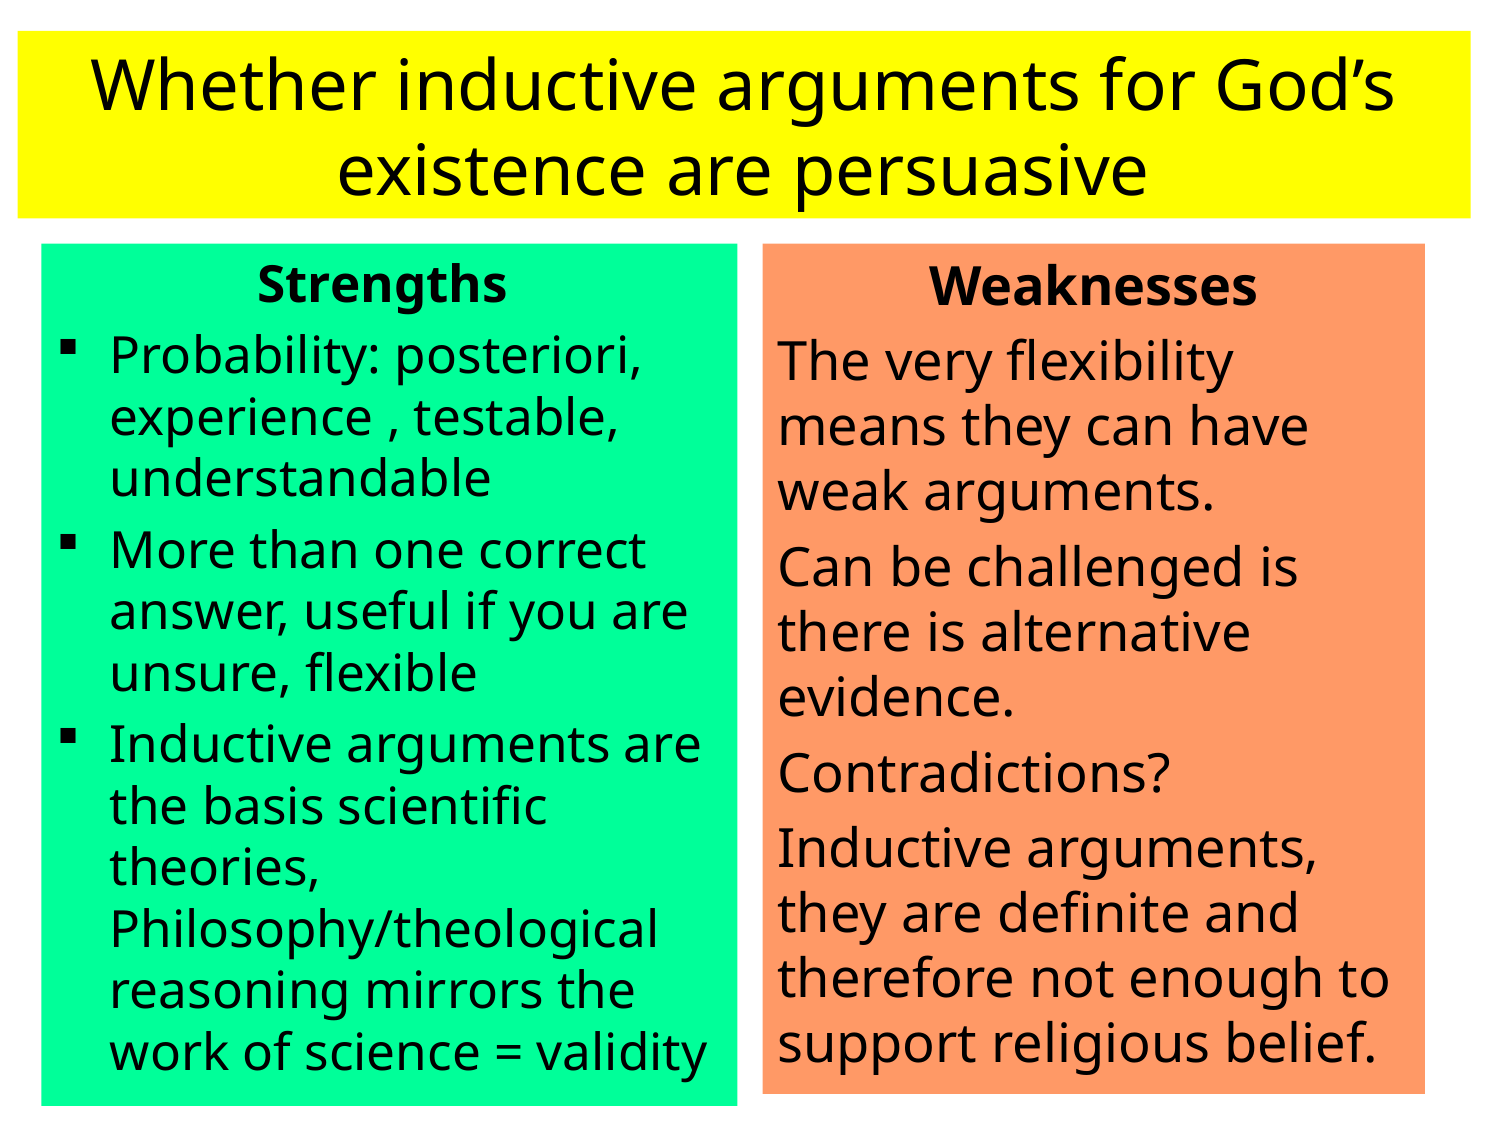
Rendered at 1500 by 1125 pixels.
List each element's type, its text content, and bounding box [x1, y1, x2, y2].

list Weaknesses The very flexibility means they can have weak arguments. Can be challenged is there is alternative evidence. Contradictions? Inductive arguments, they are definite and therefore not enough to support religious belief. [762, 243, 1425, 1094]
list Strengths Probability: posteriori, experience , testable, understandable More than one correct answer, useful if you are unsure, flexible Inductive arguments are the basis scientific theories, Philosophy/theological reasoning mirrors the work of science = validity [41, 243, 738, 1106]
title Whether inductive arguments for God’s existence are persuasive [17, 30, 1471, 219]
